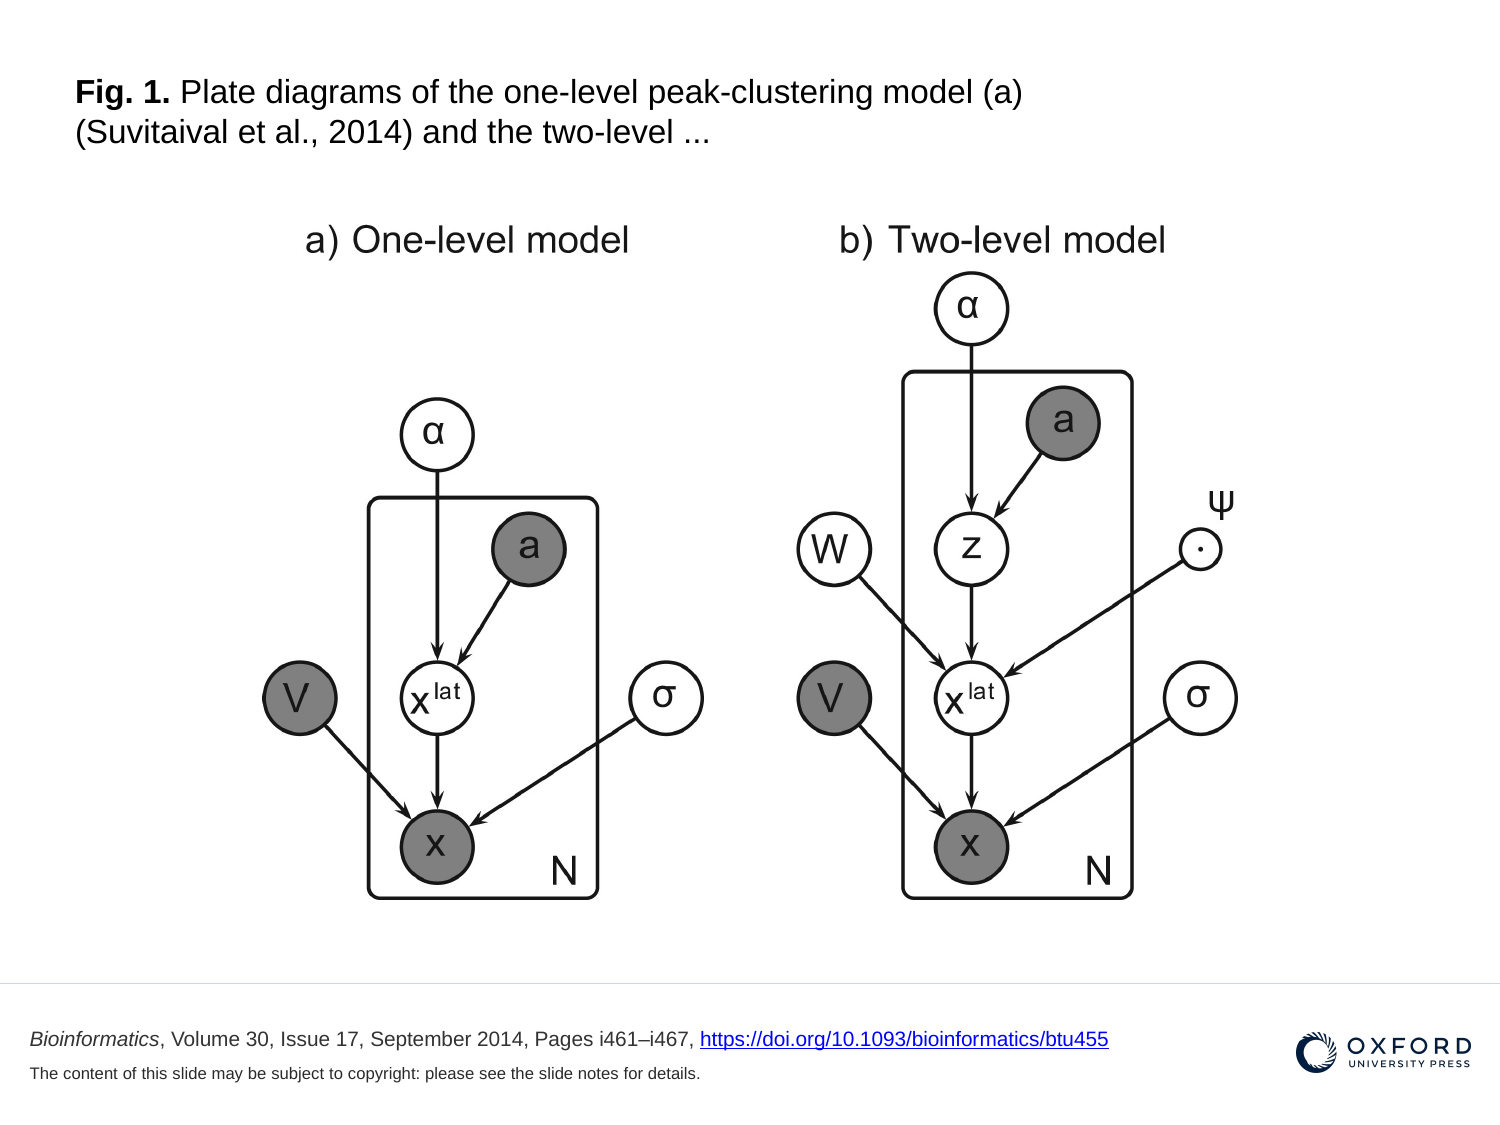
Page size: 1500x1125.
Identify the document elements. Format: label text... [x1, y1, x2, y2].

footer Bioinformatics, Volume 30, Issue 17, September 2014, Pages i461–i467, https://doi.org/10.1093/bioinformatics/btu455 The content of this slide may be subject to copyright: please see the slide notes for details. [0, 983, 1260, 1125]
title Fig. 1. Plate diagrams of the one-level peak-clustering model (a) (Suvitaival et al., 2014) and the two-level ... [75, 69, 1078, 171]
picture [262, 224, 1238, 900]
picture [1296, 1032, 1471, 1073]
